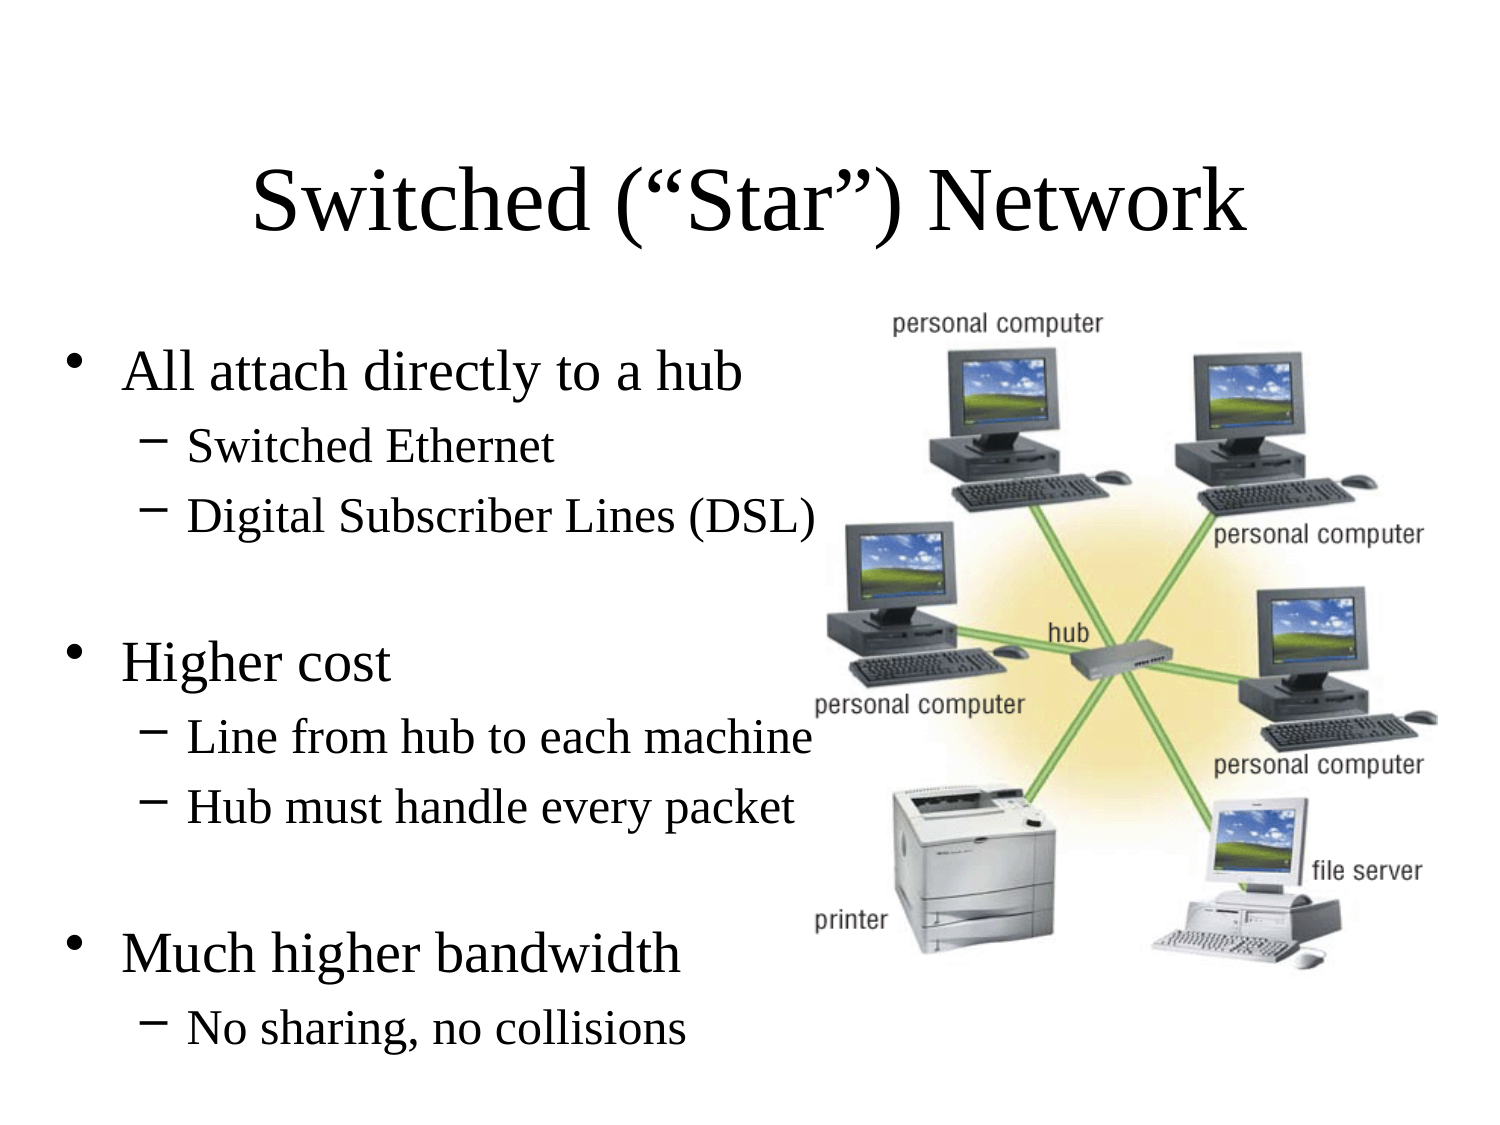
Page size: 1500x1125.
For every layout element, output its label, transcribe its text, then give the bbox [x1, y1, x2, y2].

picture [799, 312, 1439, 1073]
list All attach directly to a hub Switched Ethernet Digital Subscriber Lines (DSL) Higher cost Line from hub to each machine Hub must handle every packet Much higher bandwidth No sharing, no collisions [49, 324, 794, 1001]
title Switched (“Star”) Network [111, 99, 1388, 288]
